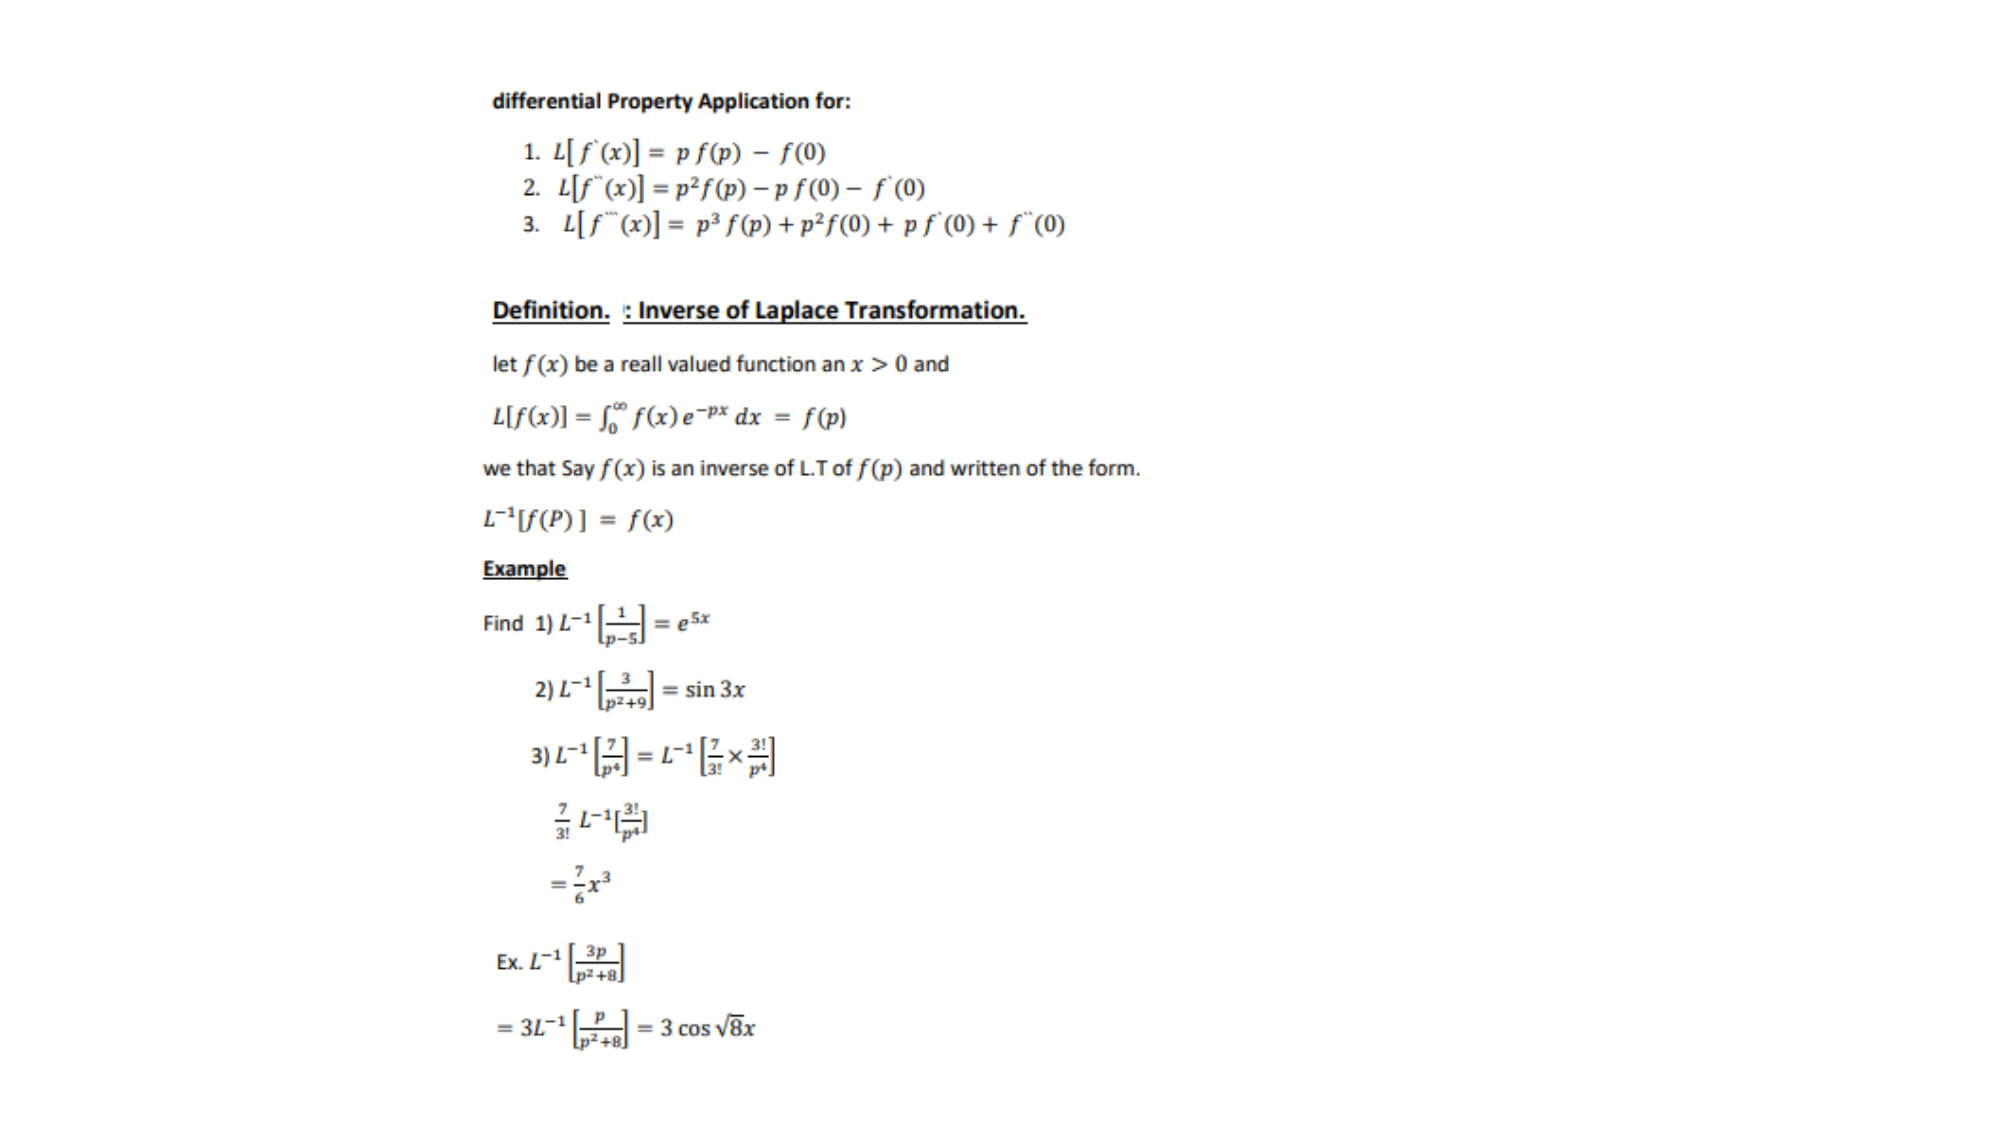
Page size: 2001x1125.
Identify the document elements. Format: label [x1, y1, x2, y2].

picture [474, 88, 1261, 1055]
